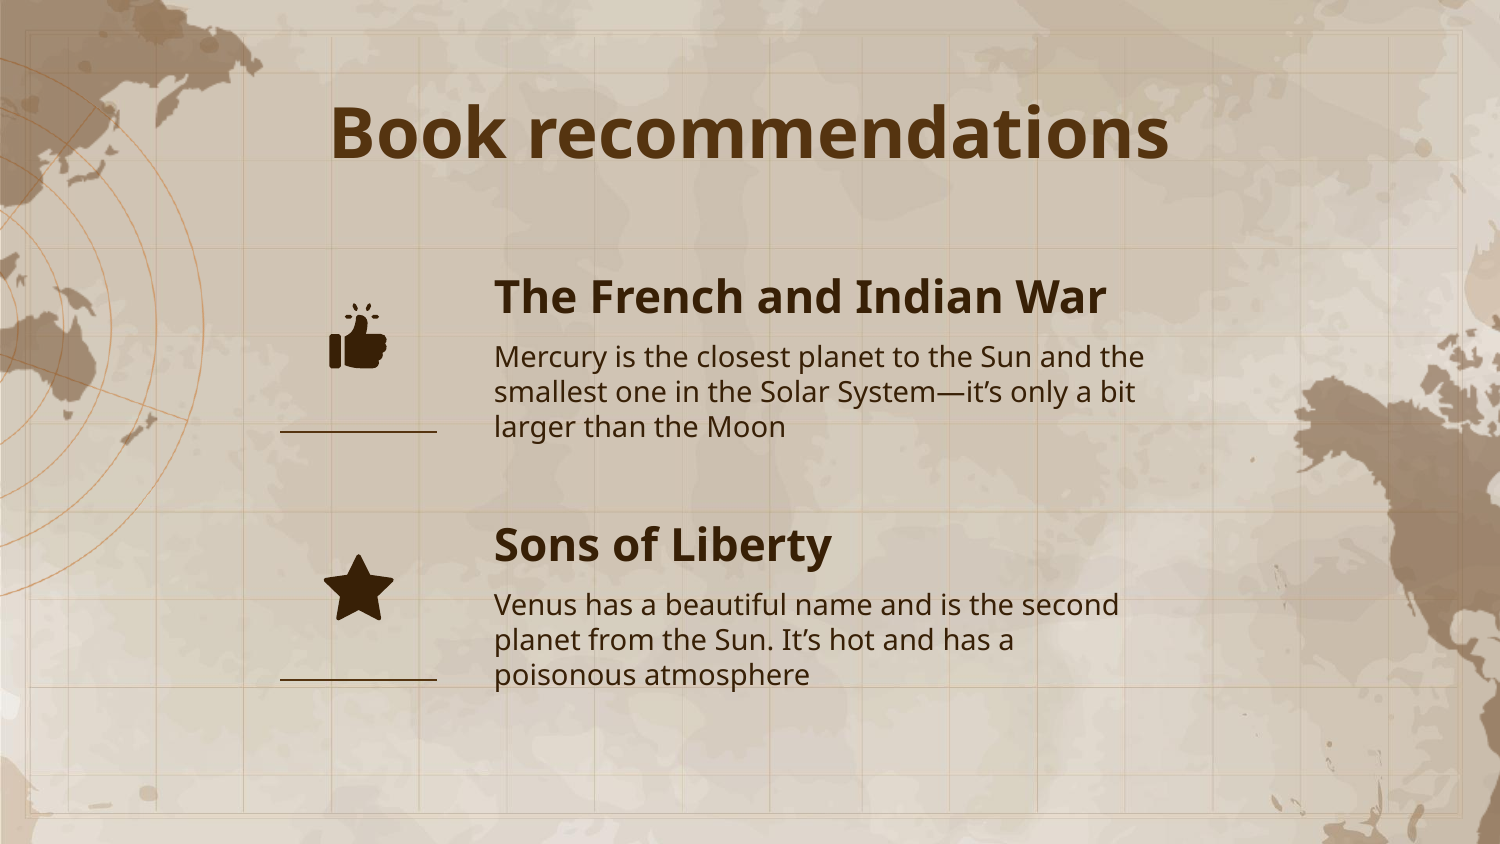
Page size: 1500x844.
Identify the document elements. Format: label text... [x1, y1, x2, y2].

text_box [323, 554, 394, 621]
title The French and Indian War [478, 252, 1308, 323]
title Sons of Liberty [478, 500, 1308, 571]
subtitle Mercury is the closest planet to the Sun and the smallest one in the Solar System—it’s only a bit larger than the Moon [478, 323, 1177, 465]
picture [0, 0, 1500, 844]
subtitle Venus has a beautiful name and is the second planet from the Sun. It’s hot and has a poisonous atmosphere [478, 571, 1177, 713]
title Book recommendations [118, 72, 1382, 167]
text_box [329, 303, 389, 369]
